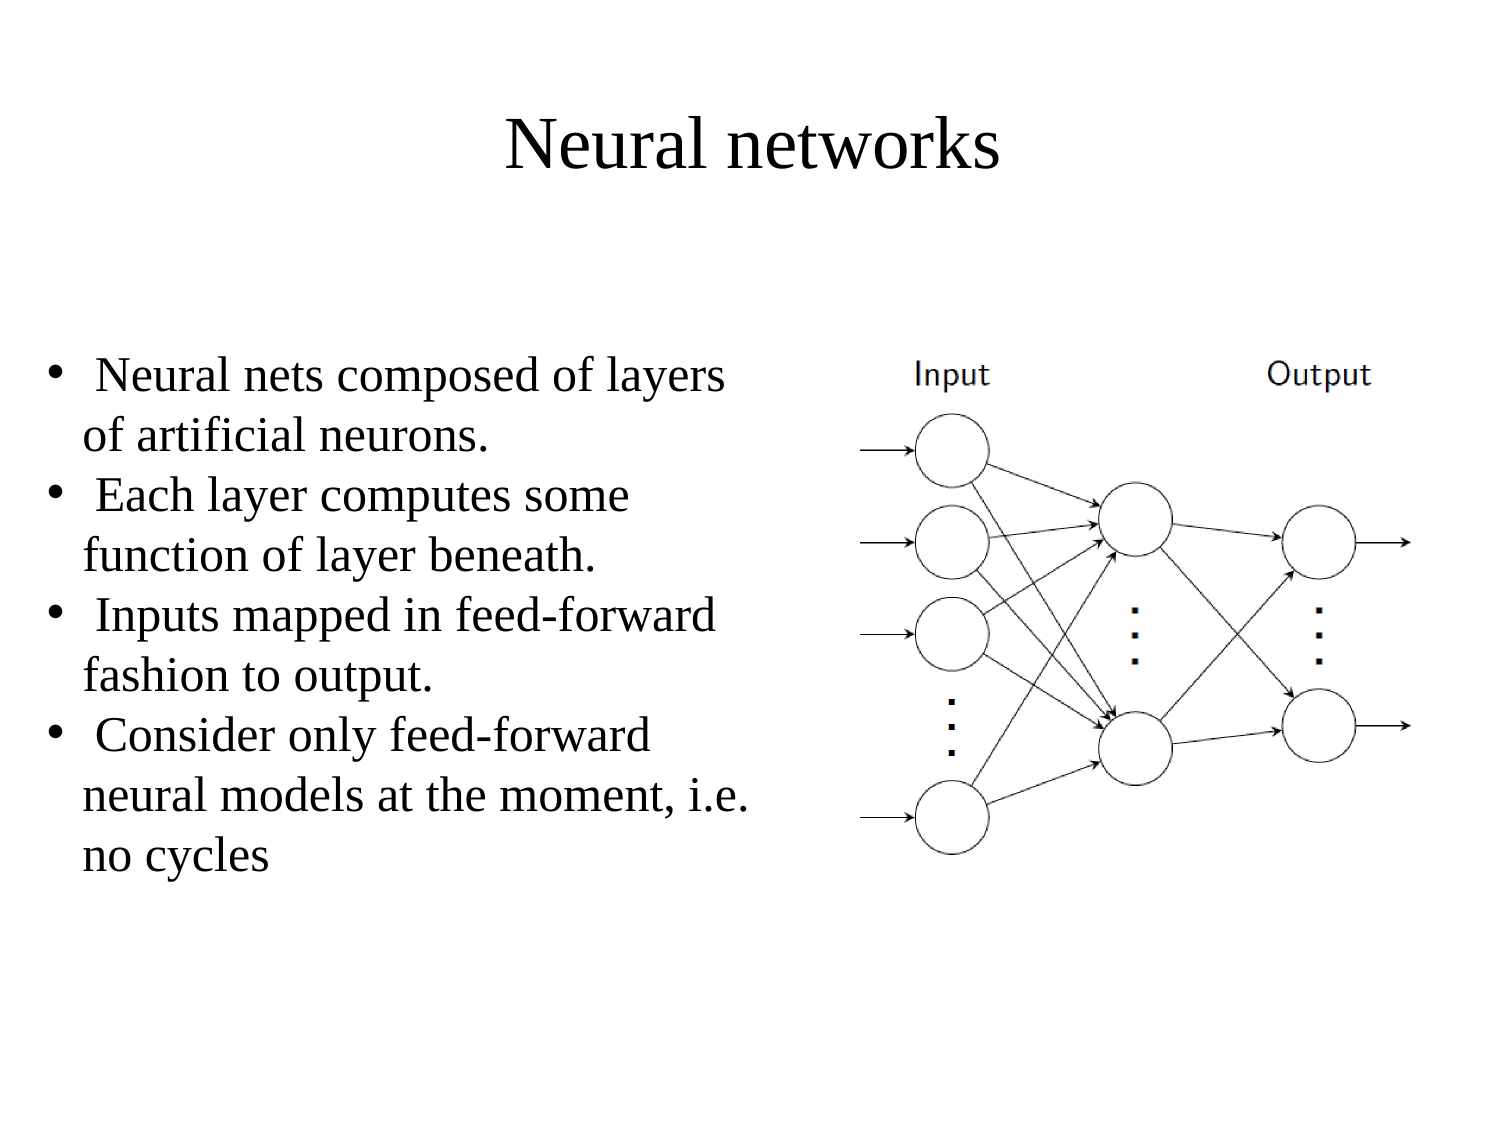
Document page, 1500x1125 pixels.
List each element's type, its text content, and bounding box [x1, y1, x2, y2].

title Neural networks [74, 14, 1426, 263]
picture [842, 340, 1416, 878]
text_box Neural nets composed of layers of artificial neurons. Each layer computes some function of layer beneath. Inputs mapped in feed-forward fashion to output. Consider only feed-forward neural models at the moment, i.e. no cycles [32, 334, 783, 890]
